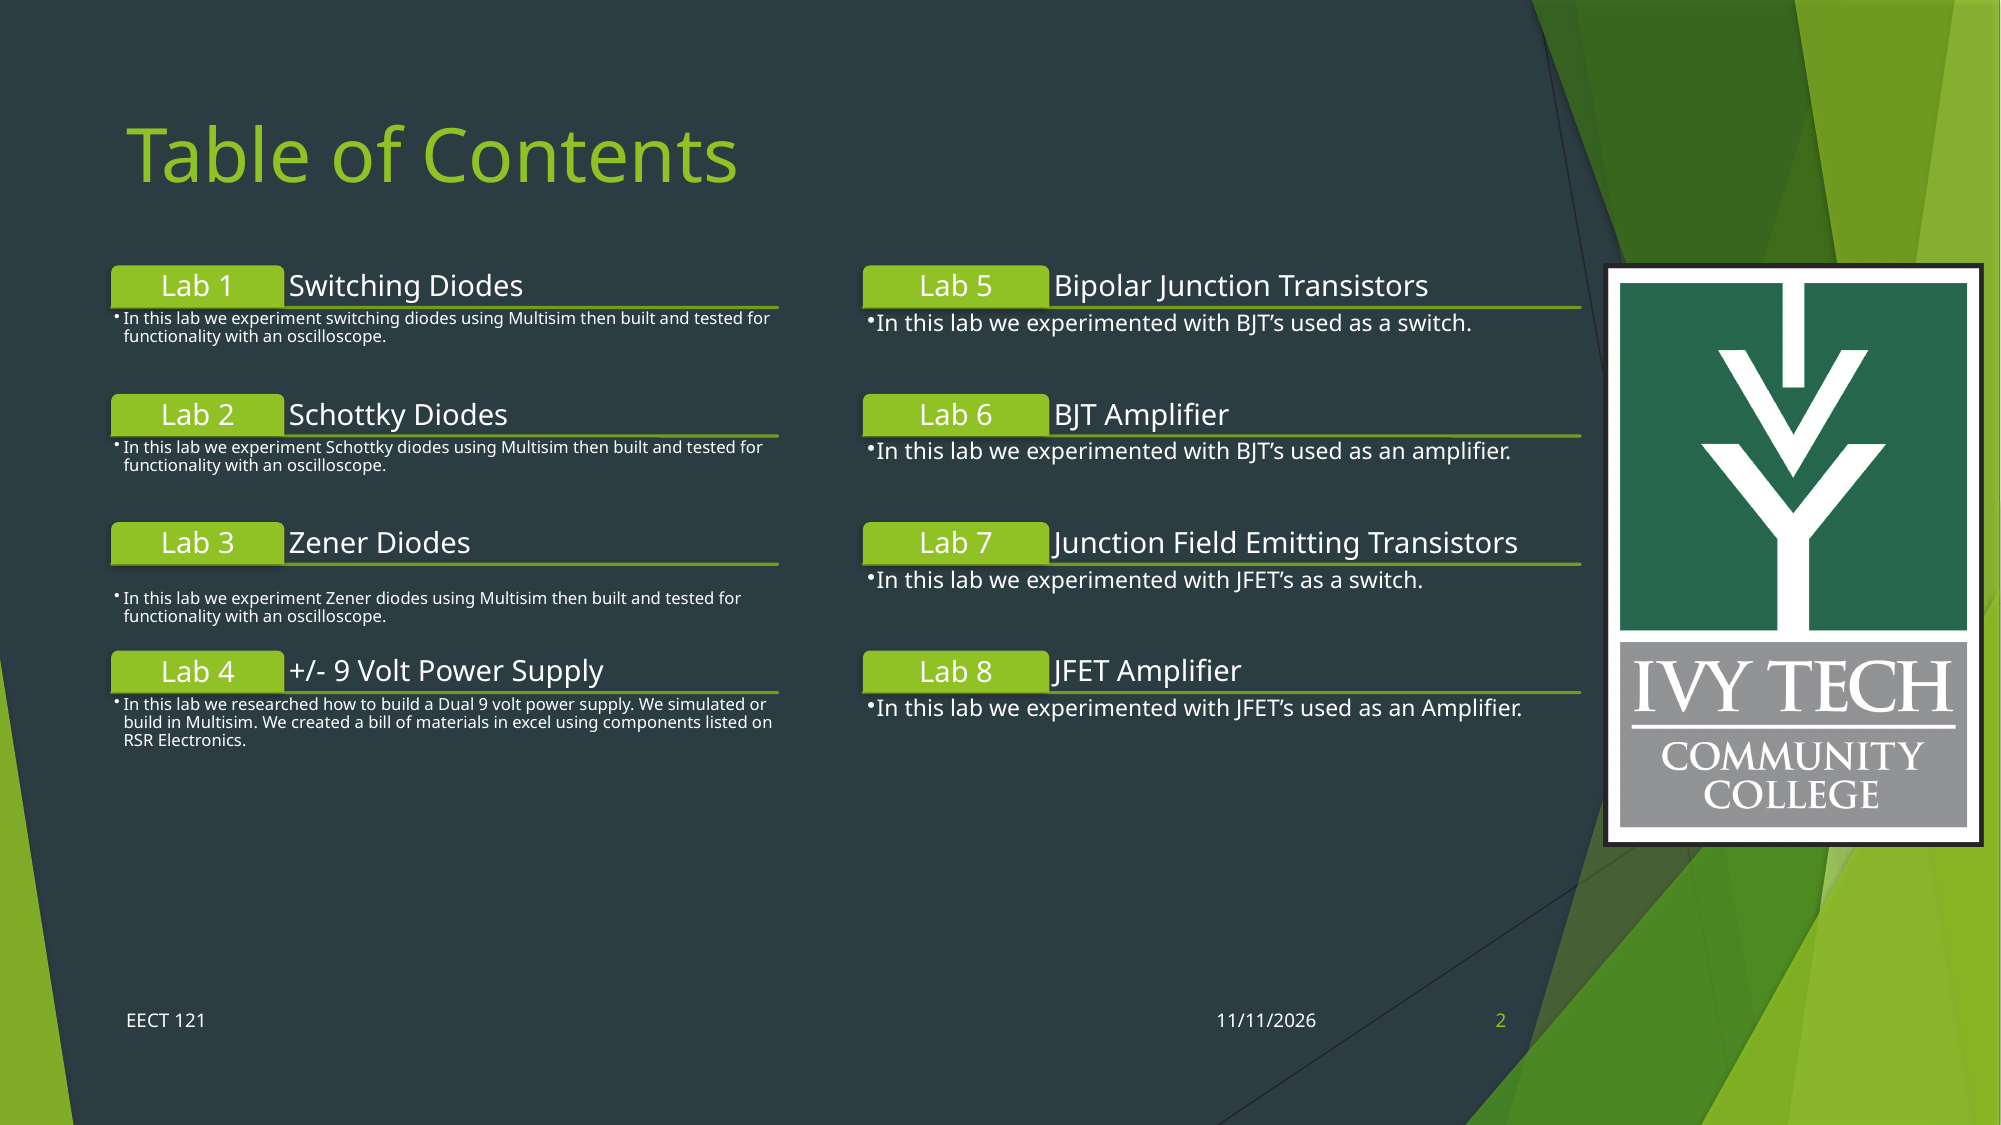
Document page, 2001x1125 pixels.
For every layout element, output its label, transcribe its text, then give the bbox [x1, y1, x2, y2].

footer EECT 121 [111, 991, 1145, 1051]
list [862, 264, 1581, 778]
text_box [110, 264, 779, 778]
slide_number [1181, 991, 1332, 1051]
picture [1602, 263, 1985, 847]
slide_number 2 [1409, 991, 1522, 1051]
title Table of Contents [111, 99, 1522, 317]
